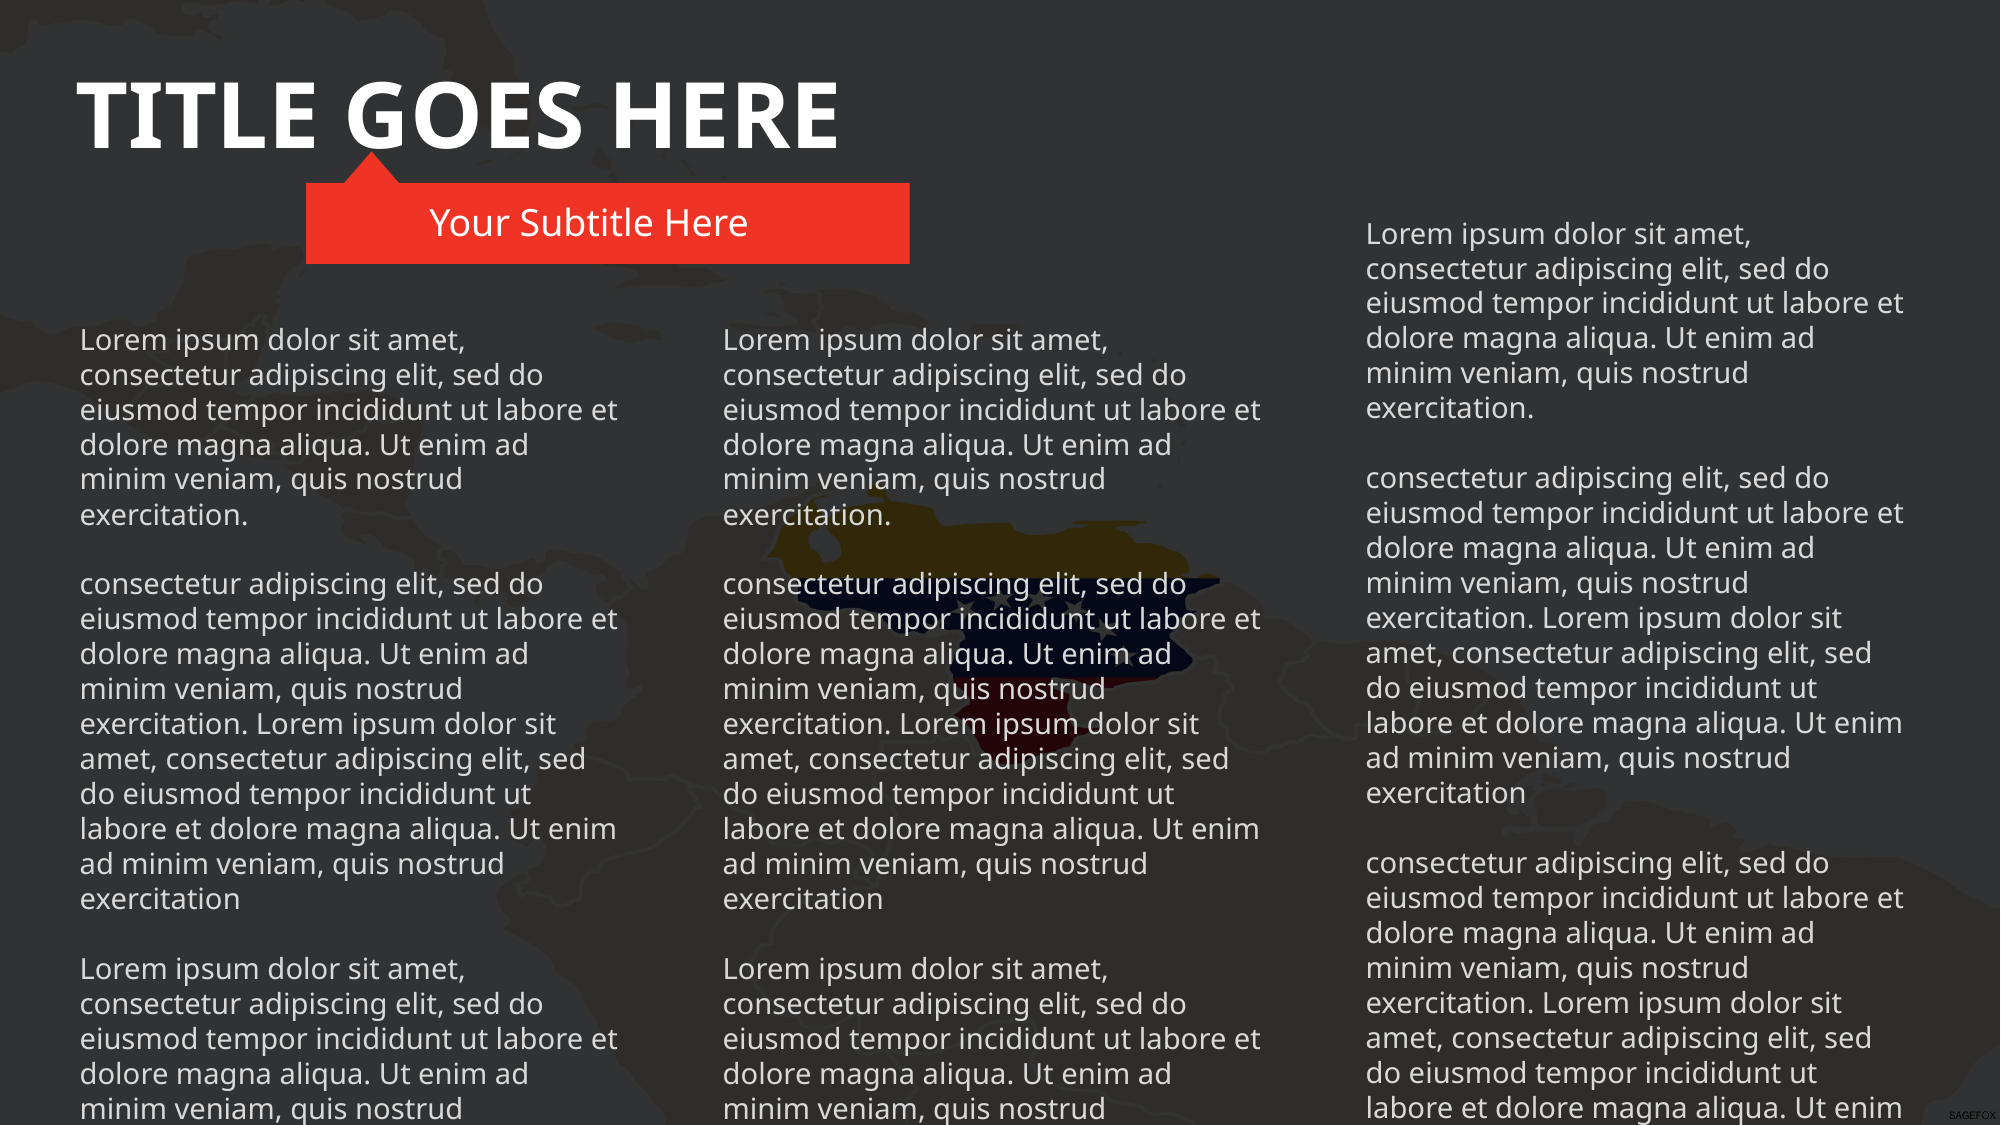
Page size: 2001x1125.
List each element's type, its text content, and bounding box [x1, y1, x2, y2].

text_box TITLE GOES HERE [60, 49, 965, 175]
text_box Lorem ipsum dolor sit amet, consectetur adipiscing elit, sed do eiusmod tempor incididunt ut labore et dolore magna aliqua. Ut enim ad minim veniam, quis nostrud exercitation. consectetur adipiscing elit, sed do eiusmod tempor incididunt ut labore et dolore magna aliqua. Ut enim ad minim veniam, quis nostrud exercitation. Lorem ipsum dolor sit amet, consectetur adipiscing elit, sed do eiusmod tempor incididunt ut labore et dolore magna aliqua. Ut enim ad minim veniam, quis nostrud exercitation Lorem ipsum dolor sit amet, consectetur adipiscing elit, sed do eiusmod tempor incididunt ut labore et dolore magna aliqua. Ut enim ad minim veniam, quis nostrud exercitation. [64, 313, 635, 1125]
picture [0, 0, 2001, 1125]
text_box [306, 151, 910, 264]
text_box Lorem ipsum dolor sit amet, consectetur adipiscing elit, sed do eiusmod tempor incididunt ut labore et dolore magna aliqua. Ut enim ad minim veniam, quis nostrud exercitation. consectetur adipiscing elit, sed do eiusmod tempor incididunt ut labore et dolore magna aliqua. Ut enim ad minim veniam, quis nostrud exercitation. Lorem ipsum dolor sit amet, consectetur adipiscing elit, sed do eiusmod tempor incididunt ut labore et dolore magna aliqua. Ut enim ad minim veniam, quis nostrud exercitation Lorem ipsum dolor sit amet, consectetur adipiscing elit, sed do eiusmod tempor incididunt ut labore et dolore magna aliqua. Ut enim ad minim veniam, quis nostrud exercitation [707, 313, 1278, 1125]
text_box Lorem ipsum dolor sit amet, consectetur adipiscing elit, sed do eiusmod tempor incididunt ut labore et dolore magna aliqua. Ut enim ad minim veniam, quis nostrud exercitation. consectetur adipiscing elit, sed do eiusmod tempor incididunt ut labore et dolore magna aliqua. Ut enim ad minim veniam, quis nostrud exercitation. Lorem ipsum dolor sit amet, consectetur adipiscing elit, sed do eiusmod tempor incididunt ut labore et dolore magna aliqua. Ut enim ad minim veniam, quis nostrud exercitation consectetur adipiscing elit, sed do eiusmod tempor incididunt ut labore et dolore magna aliqua. Ut enim ad minim veniam, quis nostrud exercitation. Lorem ipsum dolor sit amet, consectetur adipiscing elit, sed do eiusmod tempor incididunt ut labore et dolore magna aliqua. Ut enim ad minim veniam, quis nostrud exercitation [1350, 207, 1921, 1125]
